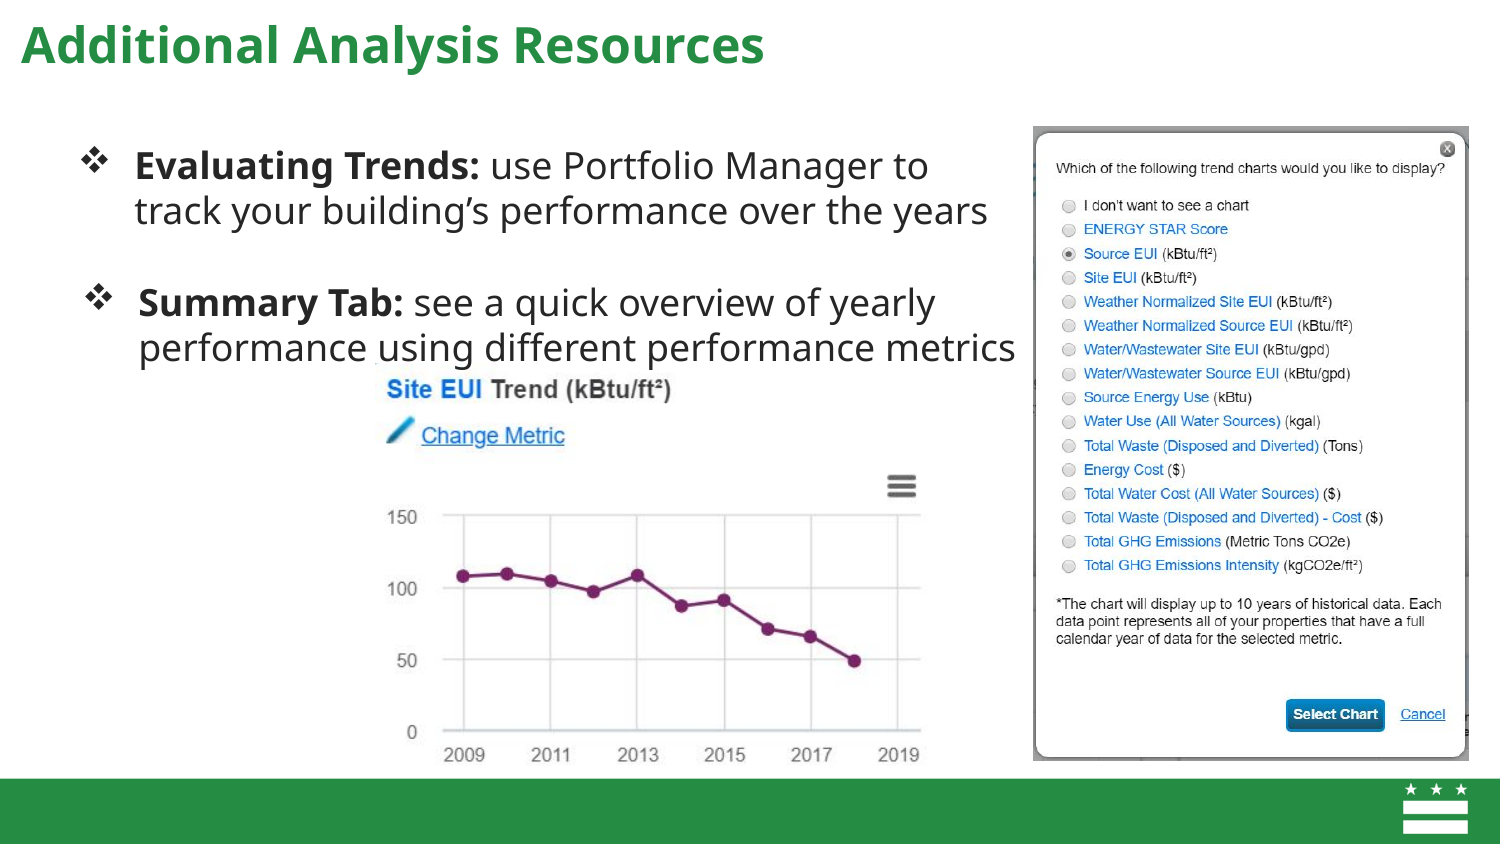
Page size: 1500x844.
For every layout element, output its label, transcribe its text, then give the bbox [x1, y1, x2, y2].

picture [1033, 126, 1469, 761]
list Evaluating Trends: use Portfolio Manager to track your building’s performance over the years [63, 134, 1028, 285]
text_box Additional Analysis Resources [6, 6, 1398, 82]
picture [374, 363, 950, 778]
text_box Summary Tab: see a quick overview of yearly performance using different performance metrics [67, 271, 1028, 737]
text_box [0, 776, 1500, 844]
